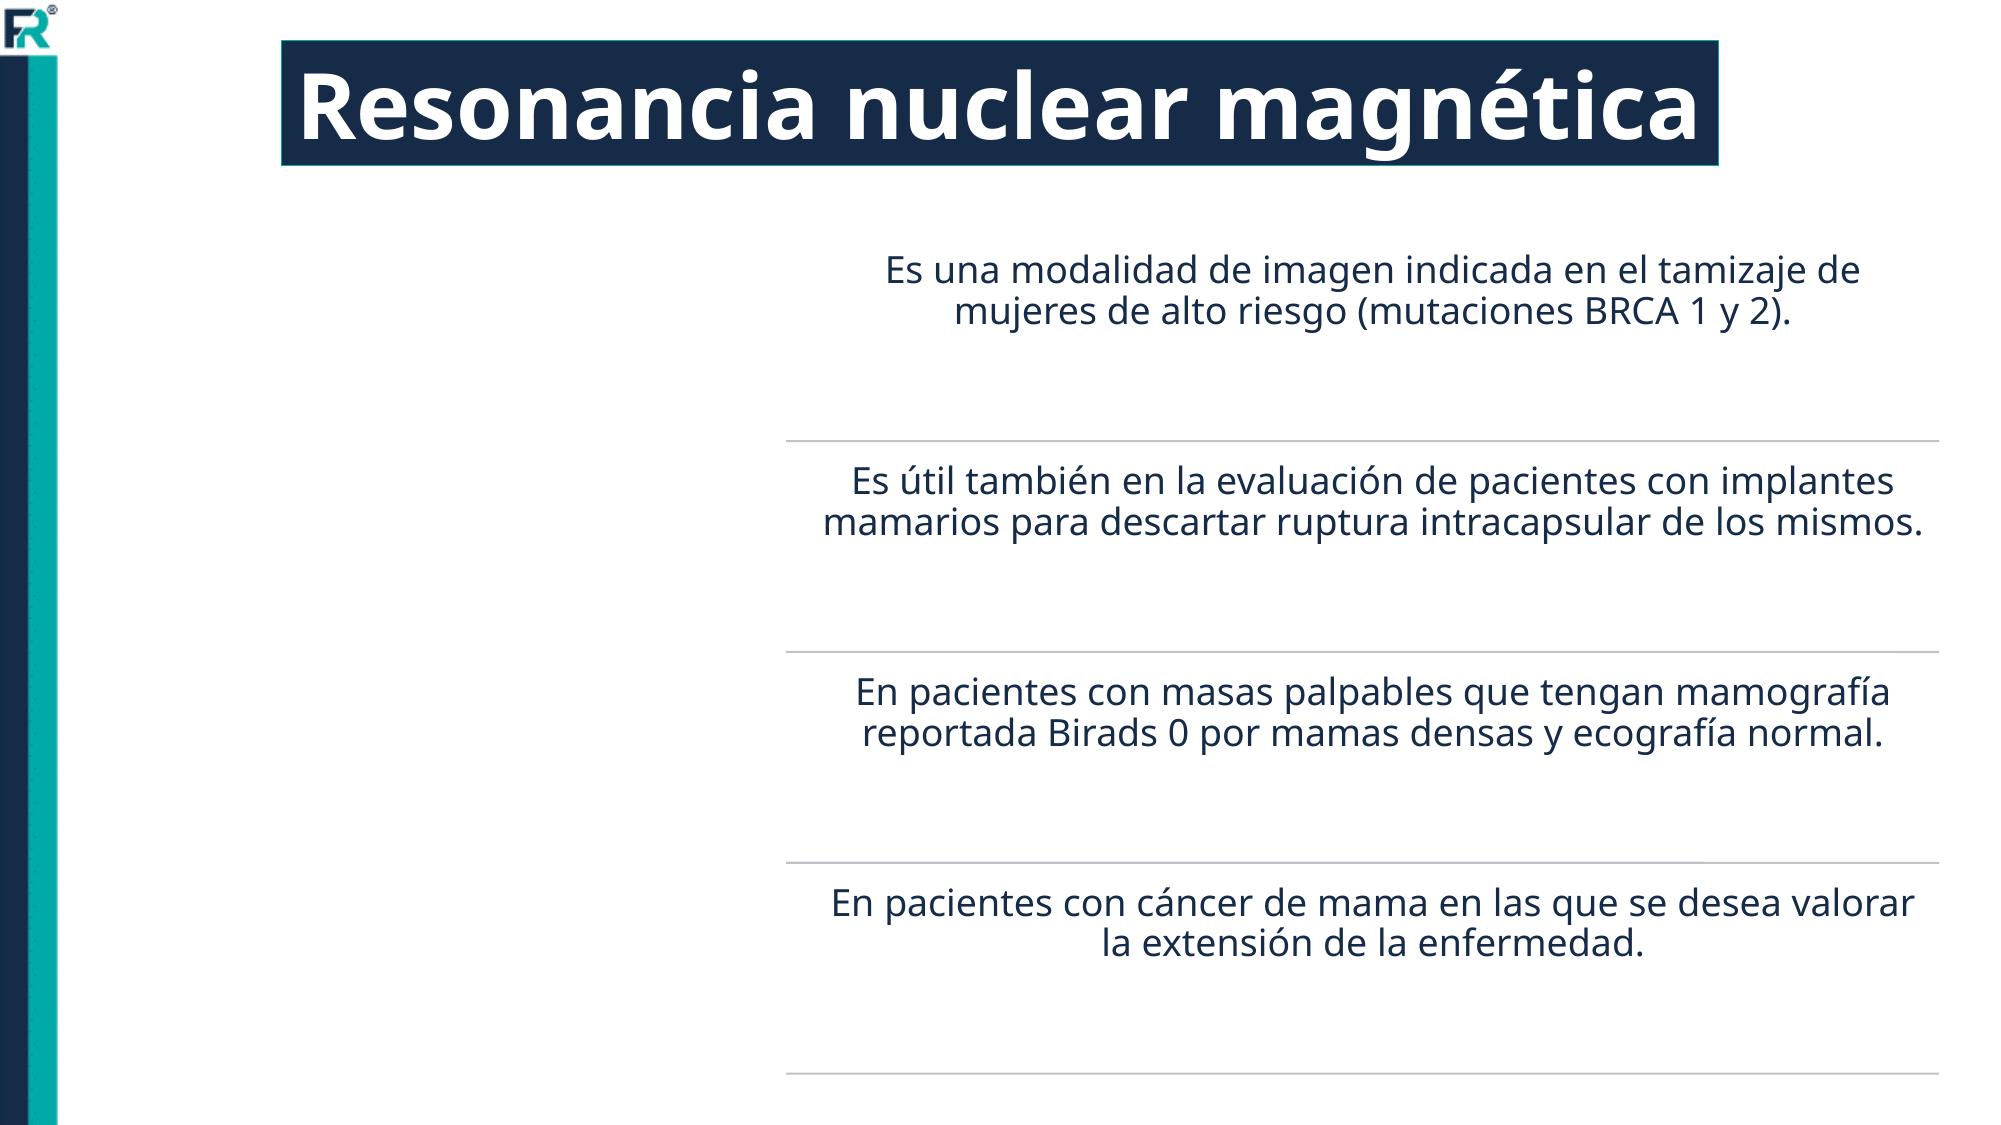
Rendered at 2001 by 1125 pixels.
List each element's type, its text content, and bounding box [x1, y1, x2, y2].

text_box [497, 230, 1940, 1085]
text_box Resonancia nuclear magnética [281, 40, 1719, 166]
picture [0, 0, 2001, 1125]
